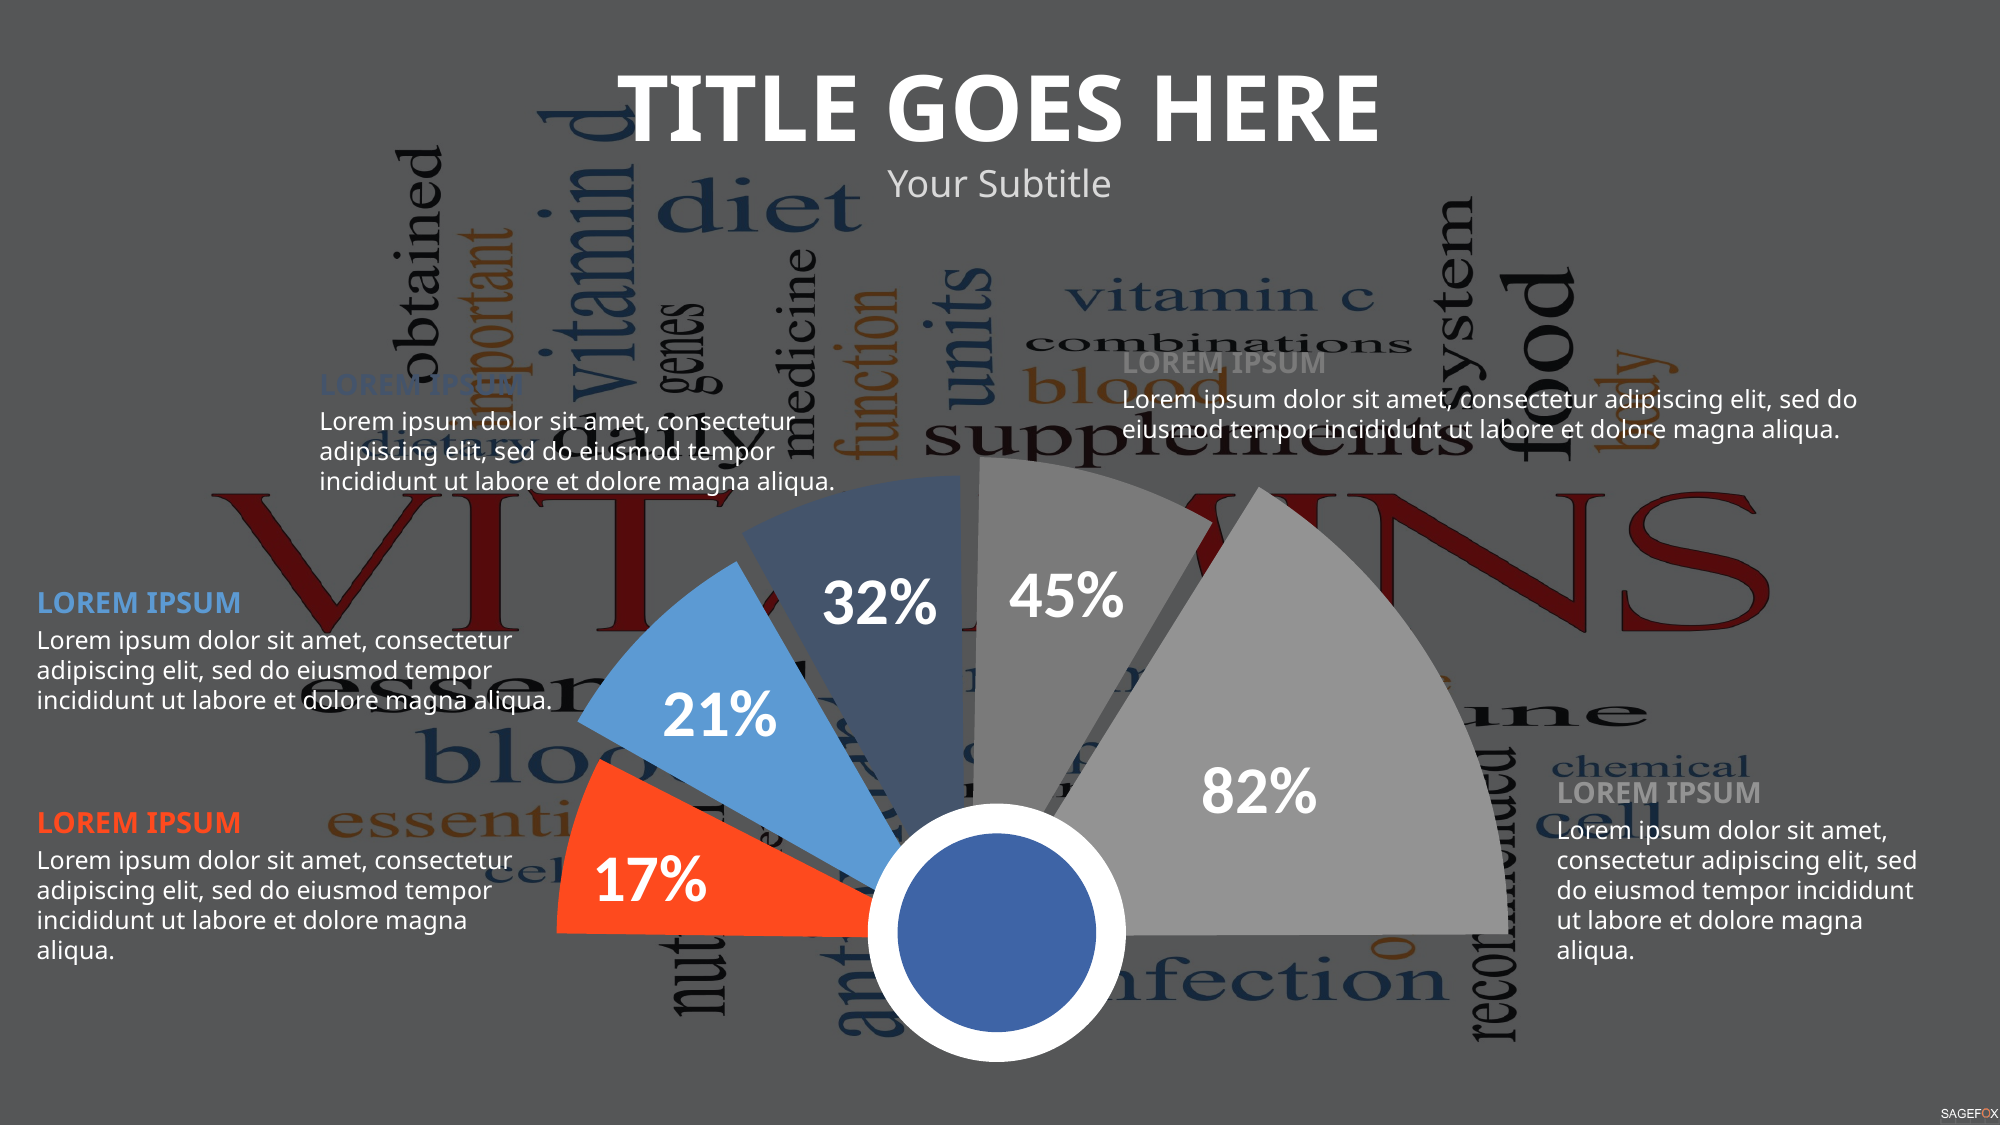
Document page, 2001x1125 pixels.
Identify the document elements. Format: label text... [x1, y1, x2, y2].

text_box 21% [662, 669, 779, 750]
text_box [576, 559, 878, 887]
text_box LOREM IPSUM Lorem ipsum dolor sit amet, consectetur adipiscing elit, sed do eiusmod tempor incididunt ut labore et dolore magna aliqua. [21, 797, 540, 972]
text_box [740, 474, 965, 803]
text_box LOREM IPSUM Lorem ipsum dolor sit amet, consectetur adipiscing elit, sed do eiusmod tempor incididunt ut labore et dolore magna aliqua. [304, 358, 874, 504]
text_box [971, 456, 1214, 803]
text_box 82% [1201, 746, 1319, 827]
text_box [1060, 485, 1510, 937]
text_box 17% [591, 834, 709, 915]
picture [1940, 0, 2001, 1125]
text_box LOREM IPSUM Lorem ipsum dolor sit amet, consectetur adipiscing elit, sed do eiusmod tempor incididunt ut labore et dolore magna aliqua. [1541, 767, 1958, 972]
text_box LOREM IPSUM Lorem ipsum dolor sit amet, consectetur adipiscing elit, sed do eiusmod tempor incididunt ut labore et dolore magna aliqua. [21, 577, 570, 722]
text_box LOREM IPSUM Lorem ipsum dolor sit amet, consectetur adipiscing elit, sed do eiusmod tempor incididunt ut labore et dolore magna aliqua. [1107, 336, 1877, 452]
text_box [555, 757, 867, 939]
text_box 45% [1009, 550, 1126, 631]
text_box TITLE GOES HERE Your Subtitle [548, 42, 1452, 212]
text_box 32% [821, 557, 938, 638]
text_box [867, 803, 1126, 1062]
